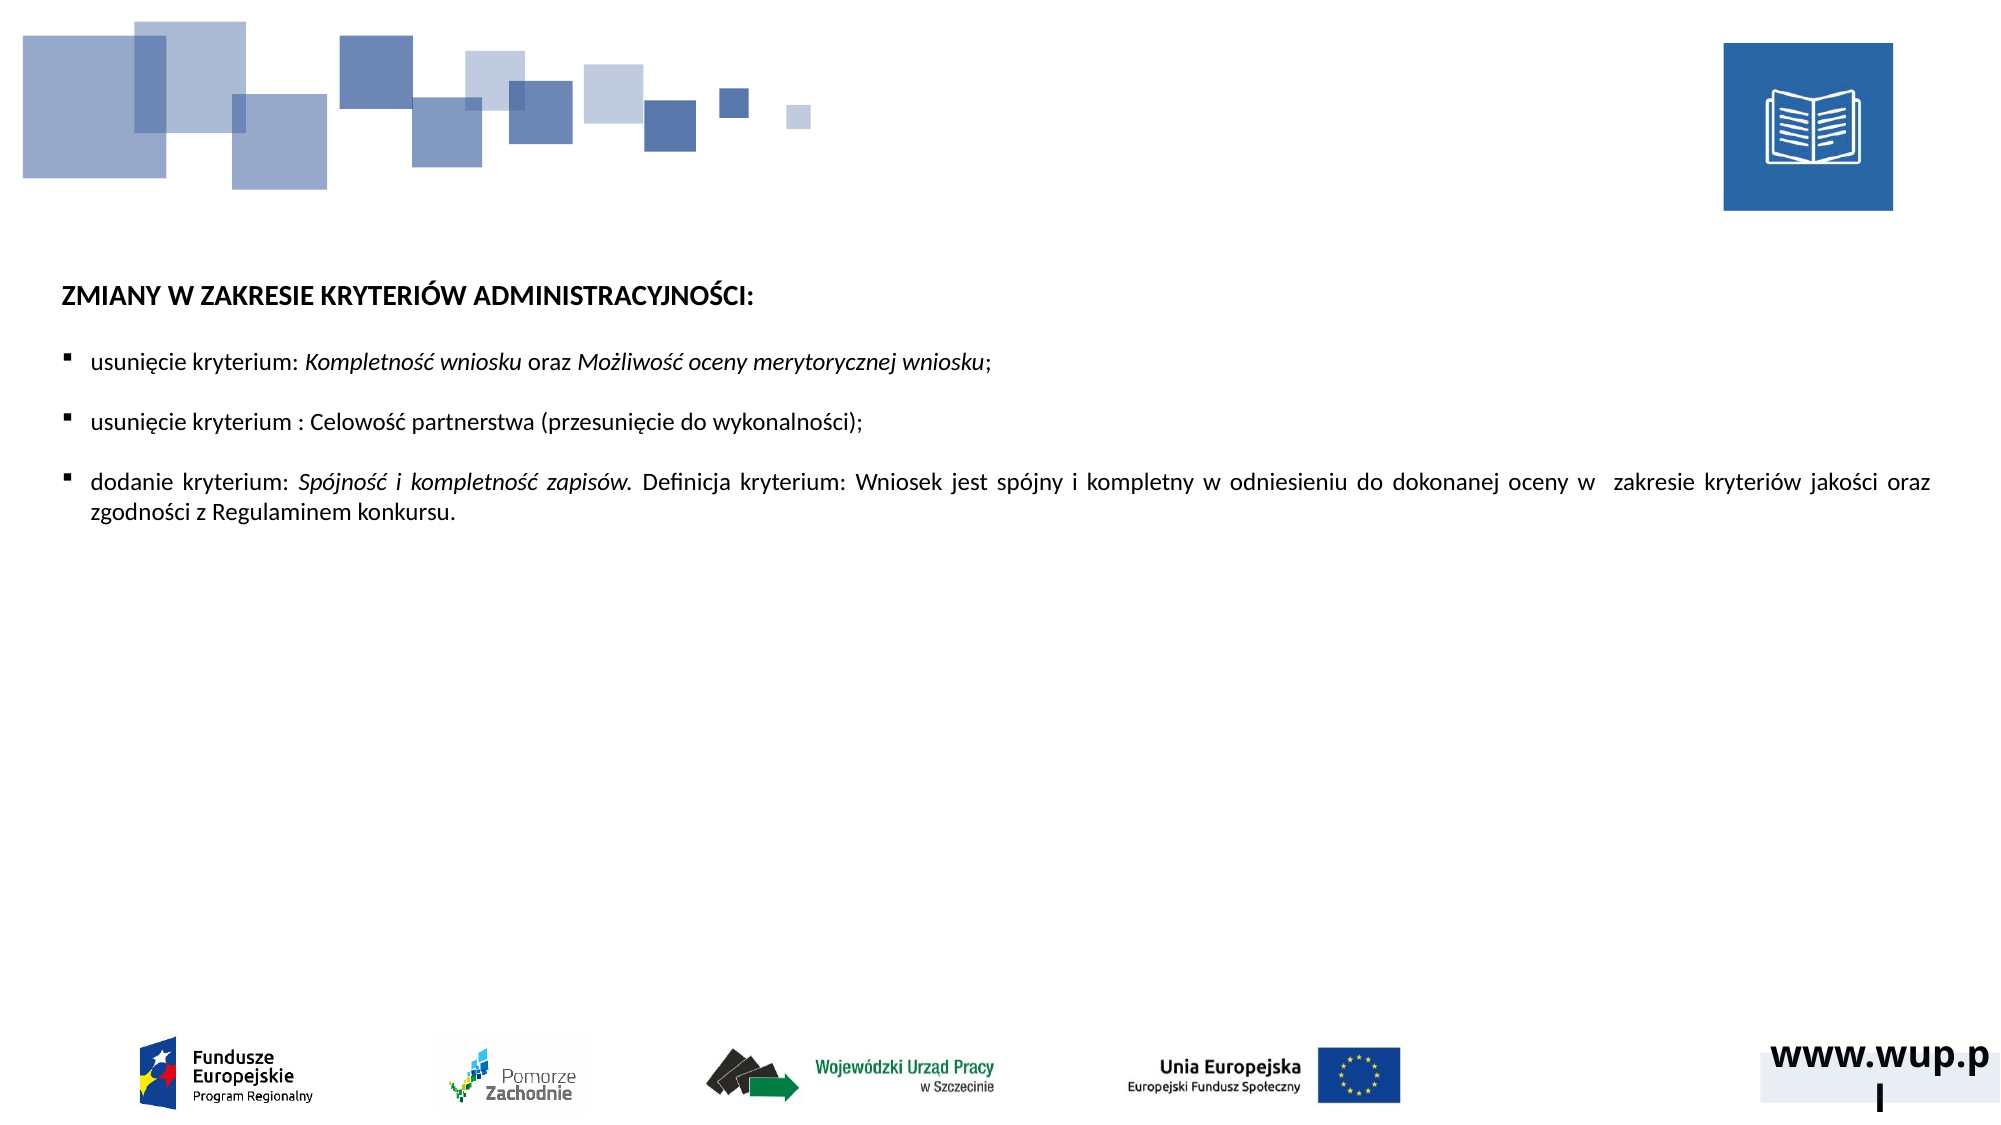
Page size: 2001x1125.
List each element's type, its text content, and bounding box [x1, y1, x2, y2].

picture [1109, 1028, 1402, 1121]
picture [139, 1018, 330, 1122]
picture [694, 1037, 1004, 1113]
text_box ZMIANY W ZAKRESIE KRYTERIÓW ADMINISTRACYJNOŚCI: usunięcie kryterium: Kompletność wniosku oraz Możliwość oceny merytorycznej wniosku; usunięcie kryterium : Celowość partnerstwa (przesunięcie do wykonalności); dodanie kryterium: Spójność i kompletność zapisów. Definicja kryterium: Wniosek jest spójny i kompletny w odniesieniu do dokonanej oceny w zakresie kryteriów jakości oraz zgodności z Regulaminem konkursu. [47, 268, 1949, 708]
picture [435, 1034, 589, 1116]
